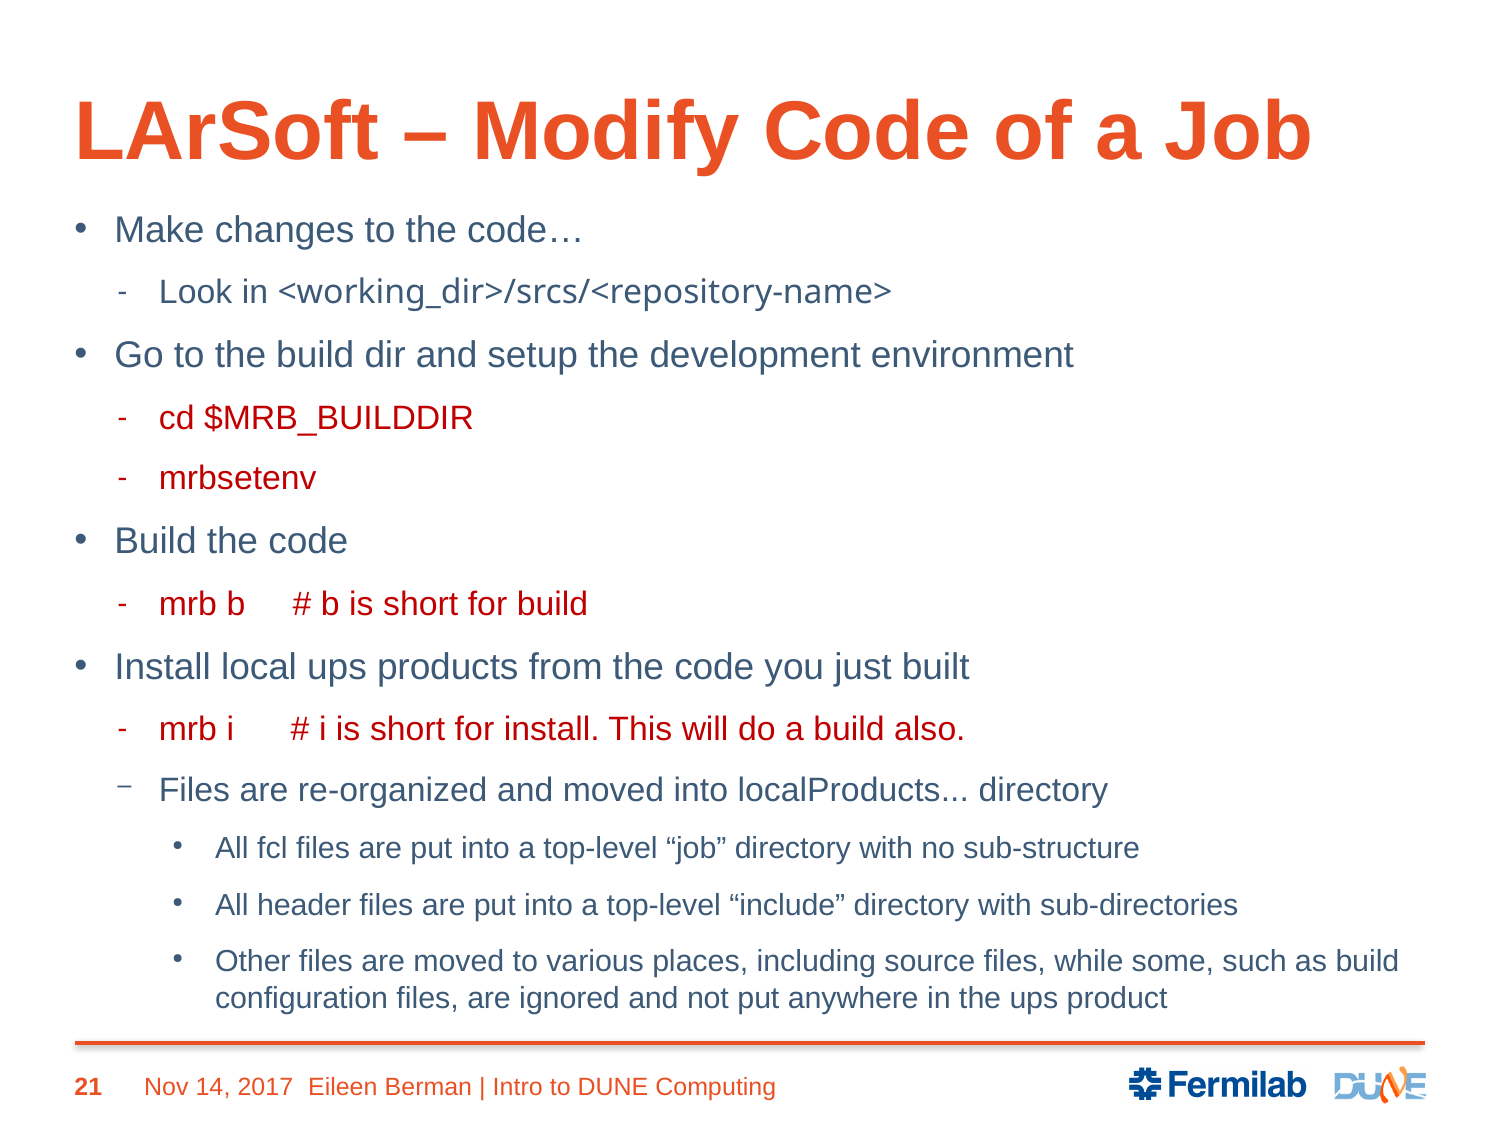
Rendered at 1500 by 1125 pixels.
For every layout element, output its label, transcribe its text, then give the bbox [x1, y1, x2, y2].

title LArSoft – Modify Code of a Job [74, 75, 1425, 183]
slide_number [145, 1074, 308, 1101]
picture [1333, 1064, 1427, 1104]
footer Eileen Berman | Intro to DUNE Computing [308, 1074, 1022, 1101]
picture [1125, 1064, 1310, 1104]
list Make changes to the code… Look in <working_dir>/srcs/<repository-name> Go to the build dir and setup the development environment cd $MRB_BUILDDIR mrbsetenv Build the code mrb b # b is short for build Install local ups products from the code you just built mrb i # i is short for install. This will do a build also. Files are re-organized and moved into localProducts... directory All fcl files are put into a top-level “job” directory with no sub-structure All header files are put into a top-level “include” directory with sub-directories Other files are moved to various places, including source files, while some, such as build configuration files, are ignored and not put anywhere in the ups product [74, 198, 1425, 1030]
slide_number 21 [74, 1074, 145, 1101]
